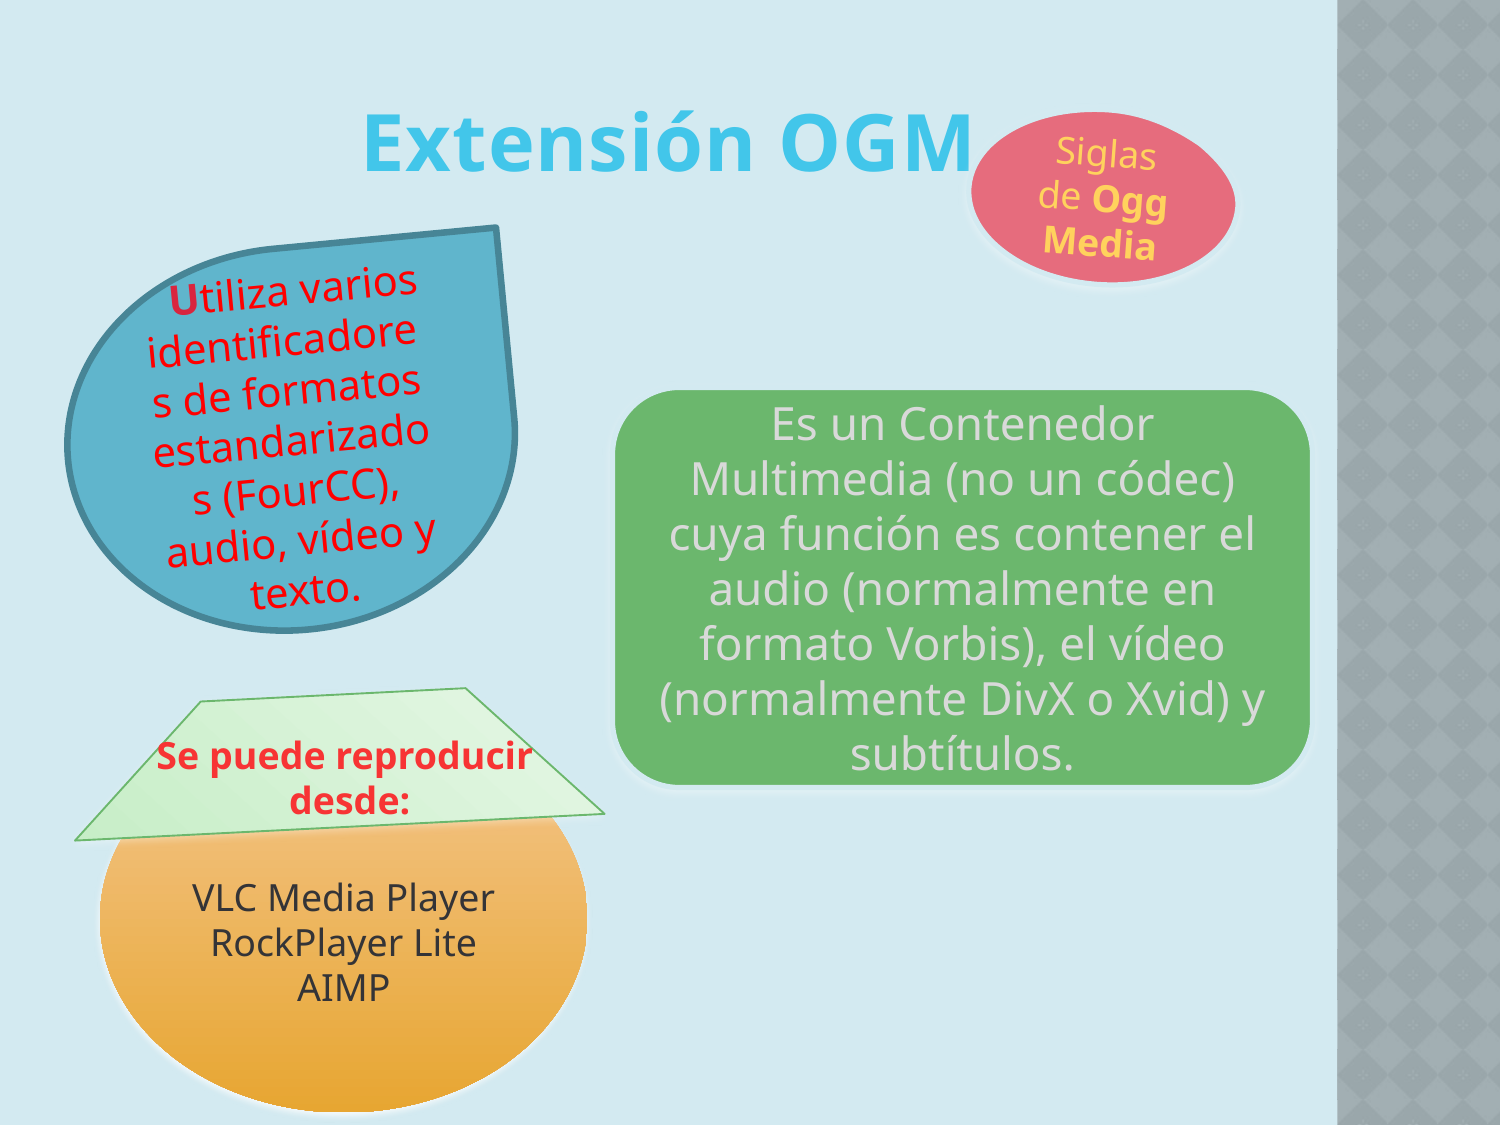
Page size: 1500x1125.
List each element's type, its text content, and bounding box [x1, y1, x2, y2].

text_box Es un Contenedor Multimedia (no un códec) cuya función es contener el audio (normalmente en formato Vorbis), el vídeo (normalmente DivX o Xvid) y subtítulos. [609, 384, 1316, 791]
text_box Utiliza varios identificadores de formatos estandarizados (FourCC), audio, vídeo y texto. [64, 224, 519, 634]
text_box Siglas de Ogg Media [966, 106, 1241, 288]
title Extensión OGM [75, 0, 1263, 188]
text_box [179, 687, 507, 724]
text_box Se puede reproducir desde: [62, 724, 638, 830]
text_box [74, 830, 304, 842]
text_box VLC Media Player RockPlayer Lite AIMP [99, 830, 588, 1113]
